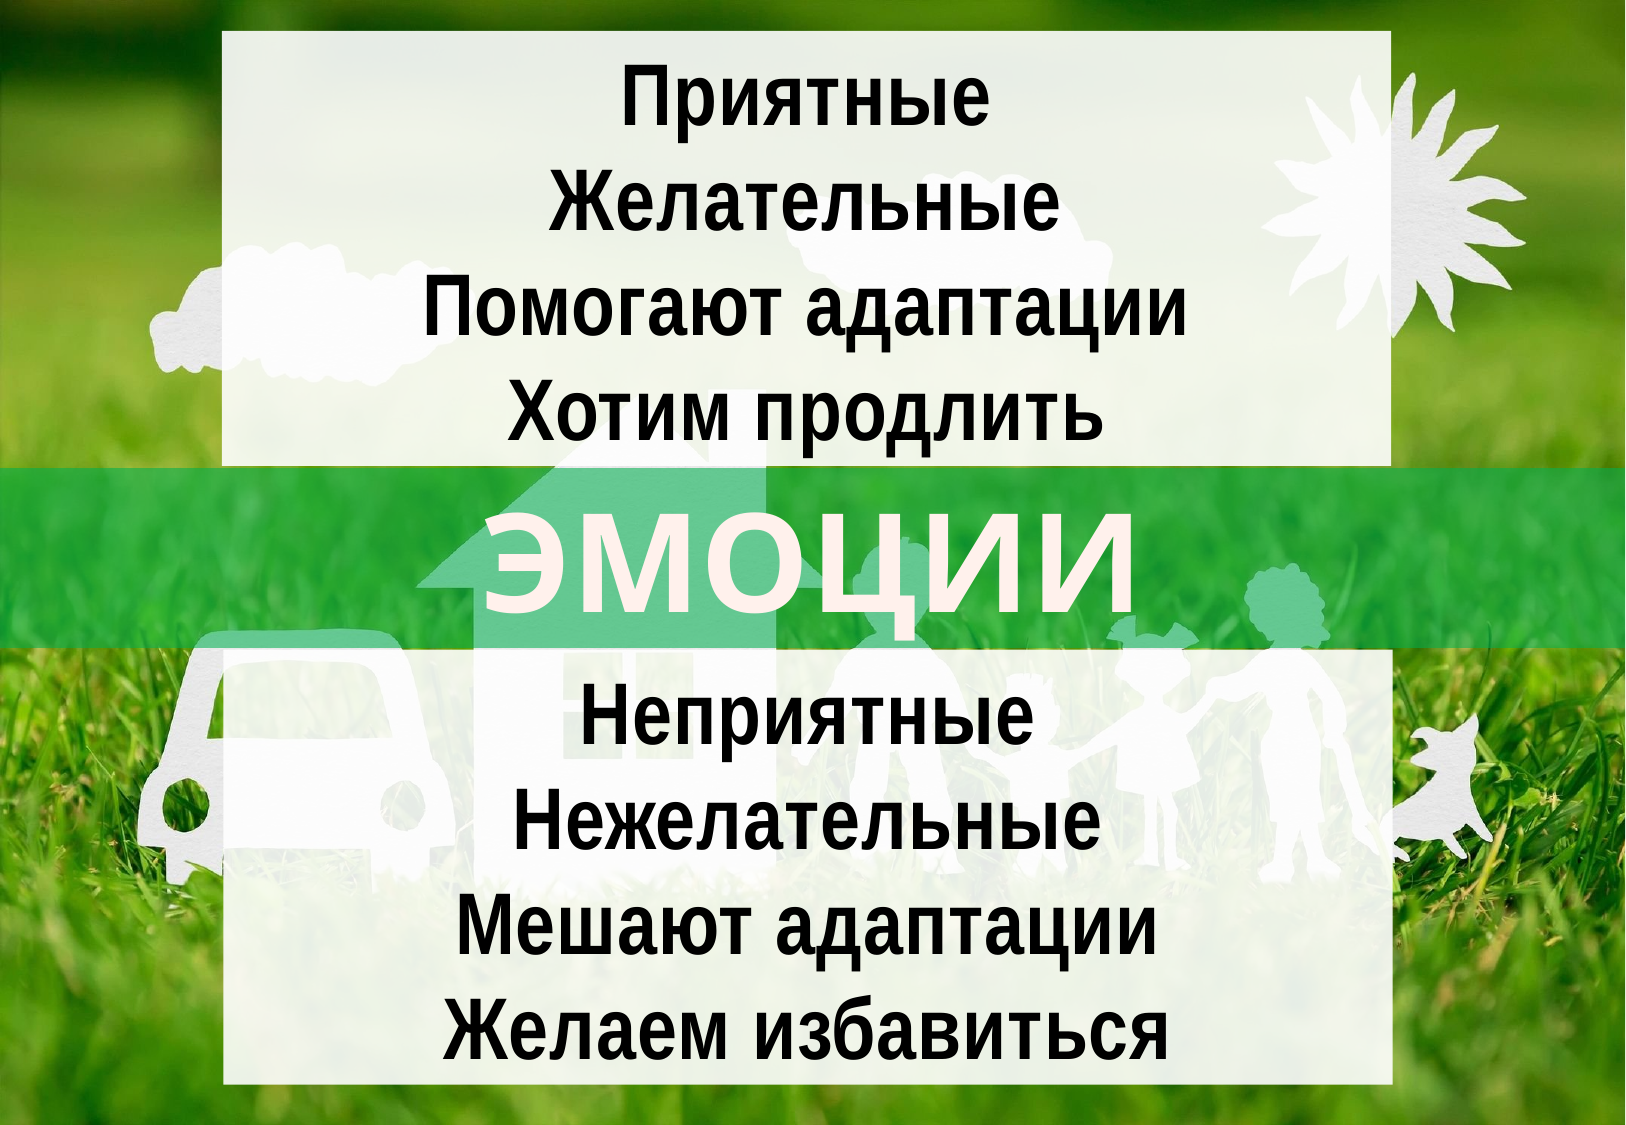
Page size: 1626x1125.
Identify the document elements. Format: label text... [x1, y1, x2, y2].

picture [0, 0, 1626, 1125]
text_box Неприятные Нежелательные Мешают адаптации Желаем избавиться [223, 649, 1393, 1085]
text_box ЭМОЦИИ [0, 468, 1625, 648]
text_box Приятные Желательные Помогают адаптации Хотим продлить [221, 30, 1392, 466]
